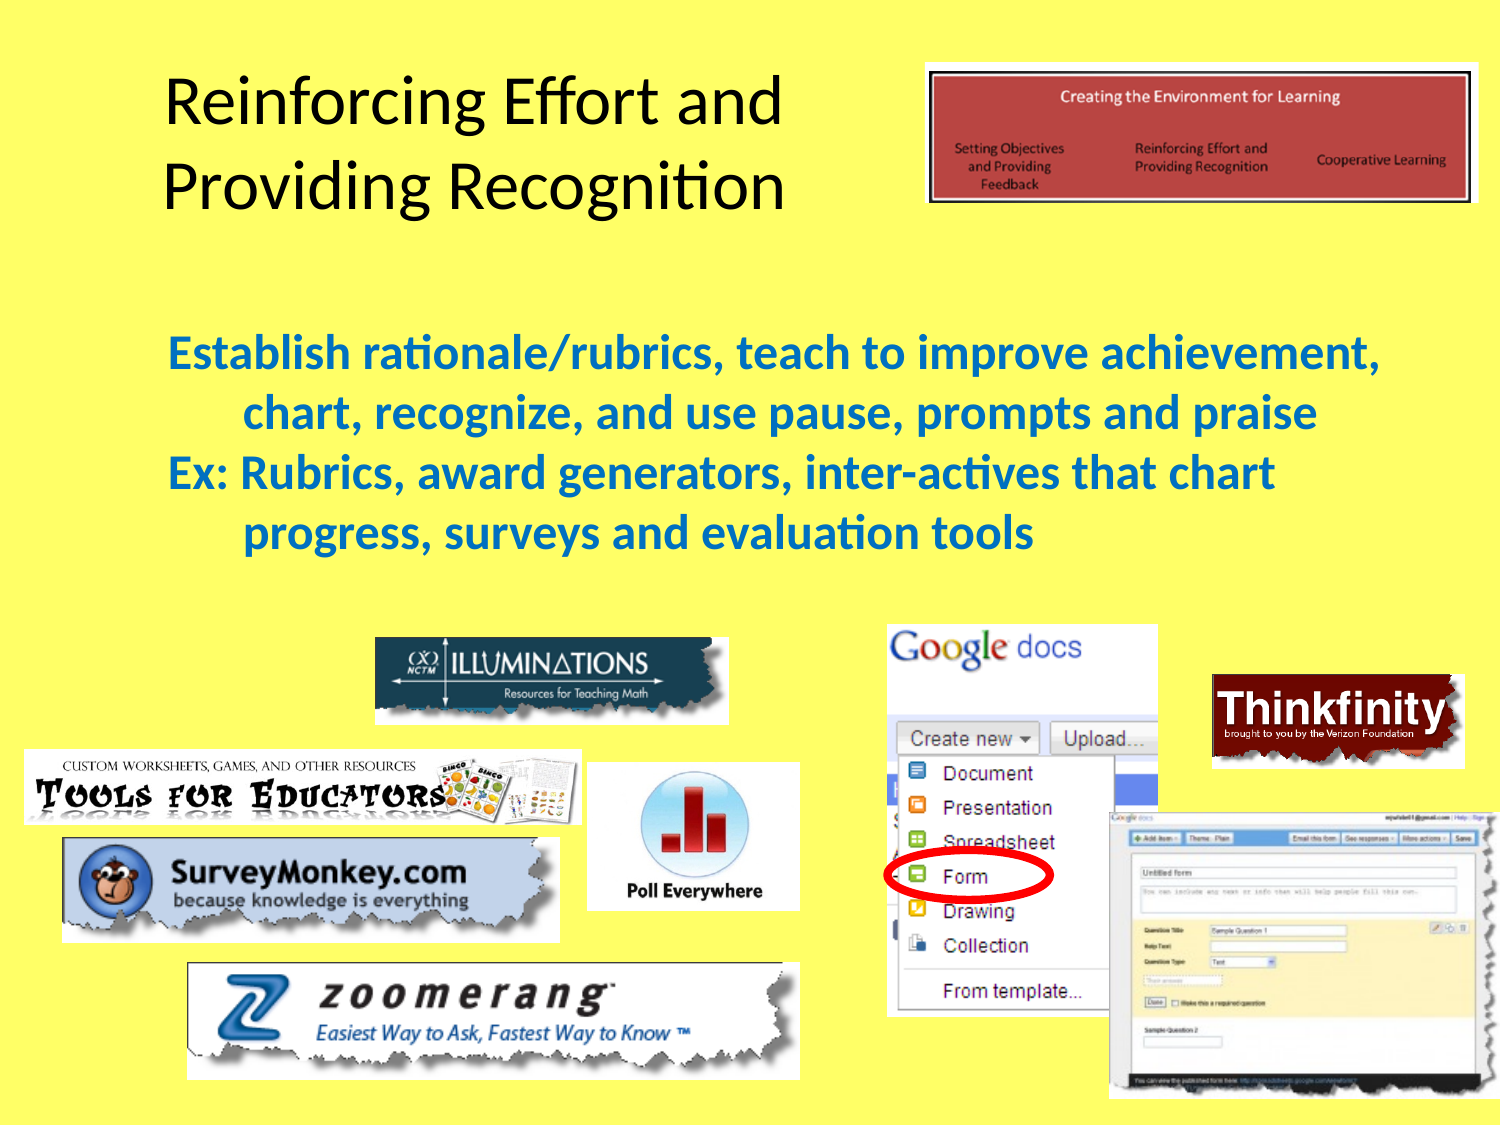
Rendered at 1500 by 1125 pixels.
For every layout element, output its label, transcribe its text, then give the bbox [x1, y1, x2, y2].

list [924, 62, 1479, 203]
picture [62, 837, 560, 943]
text_box Establish rationale/rubrics, teach to improve achievement, chart, recognize, and use pause, prompts and praise Ex: Rubrics, award generators, inter-actives that chart progress, surveys and evaluation tools [87, 312, 1413, 568]
title Reinforcing Effort and Providing Recognition [75, 45, 875, 233]
picture [24, 749, 582, 826]
picture [587, 762, 800, 912]
picture [374, 637, 729, 726]
picture [1212, 674, 1465, 769]
picture [887, 624, 1500, 1099]
picture [187, 962, 801, 1080]
